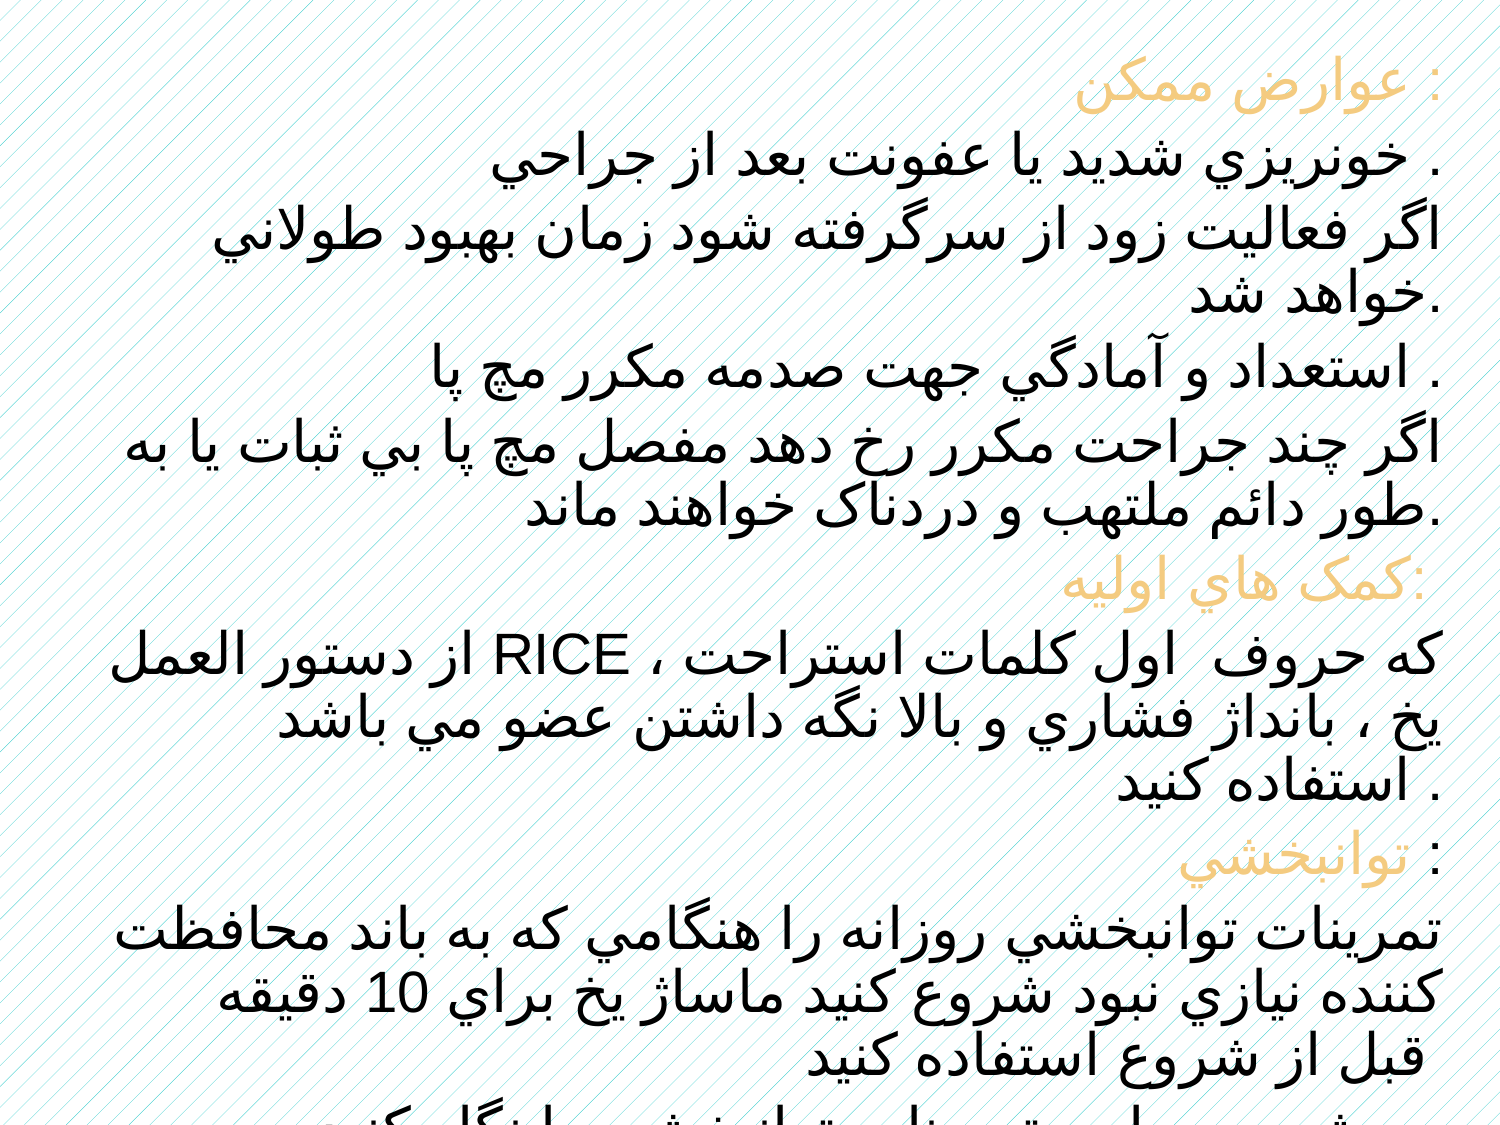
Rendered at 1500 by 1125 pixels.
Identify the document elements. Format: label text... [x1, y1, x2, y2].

list عوارض ممکن : خونريزي شديد يا عفونت بعد از جراحي . اگر فعاليت زود از سرگرفته شود زمان بهبود طولاني خواهد شد. استعداد و آمادگي جهت صدمه مکرر مچ پا . اگر چند جراحت مکرر رخ دهد مفصل مچ پا بي ثبات يا به طور دائم ملتهب و دردناک خواهند ماند. کمک هاي اوليه: از دستور العمل RICE که حروف اول کلمات استراحت ، يخ ، بانداژ فشاري و بالا نگه داشتن عضو مي باشد استفاده کنيد . توانبخشي : تمرينات توانبخشي روزانه را هنگامي که به باند محافظت کننده نيازي نبود شروع کنيد ماساژ يخ براي 10 دقيقه قبل از شروع استفاده کنيد بحش مربوط به تمرينات توانبخشي را نگاه کنيد [53, 42, 1459, 1083]
